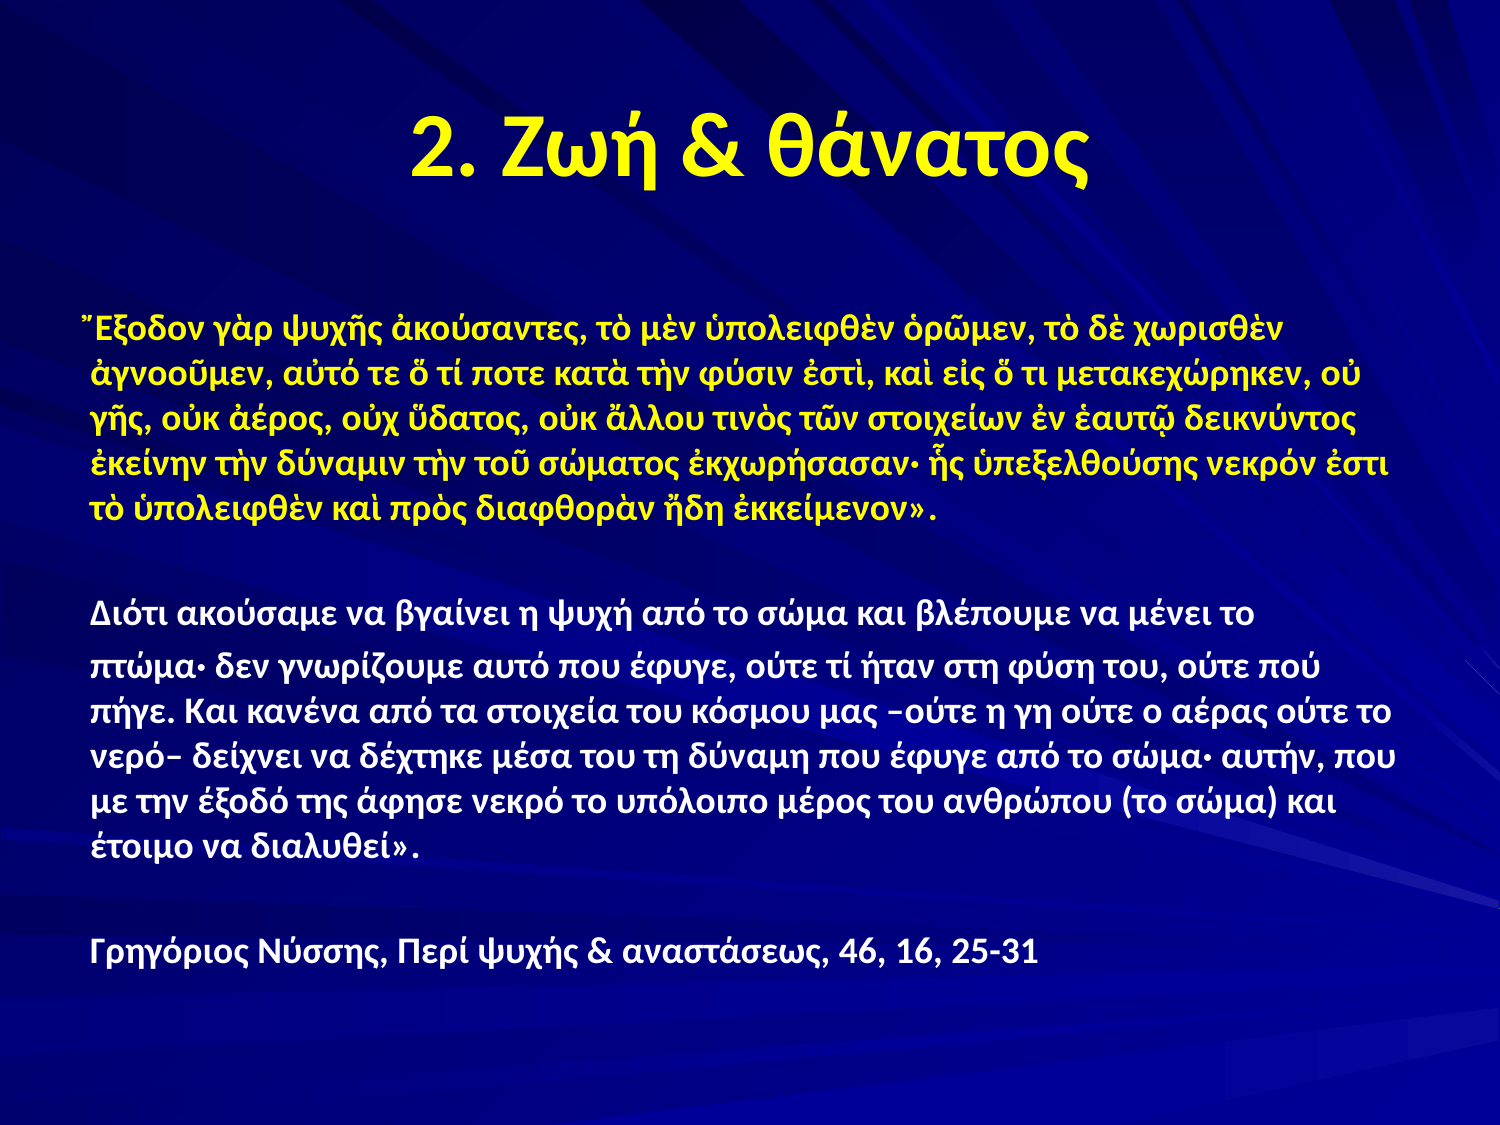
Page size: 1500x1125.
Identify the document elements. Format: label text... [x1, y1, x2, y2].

list Ἔξοδον γὰρ ψυχῆς ἀκούσαντες, τὸ μὲν ὑπολειφθὲν ὁρῶμεν, τὸ δὲ χωρισθὲν ἀγνοοῦμεν, αὐτό τε ὅ τί ποτε κατὰ τὴν φύσιν ἐστὶ, καὶ εἰς ὅ τι μετακεχώρηκεν, οὐ γῆς, οὐκ ἀέρος, οὐχ ὕδατος, οὐκ ἄλλου τινὸς τῶν στοιχείων ἐν ἑαυτῷ δεικνύντος ἐκείνην τὴν δύναμιν τὴν τοῦ σώματος ἐκχωρήσασαν· ἧς ὑπεξελθούσης νεκρόν ἐστι τὸ ὑπολειφθὲν καὶ πρὸς διαφθορὰν ἤδη ἐκκείμενον». Διότι ακούσαμε να βγαίνει η ψυχή από το σώμα και βλέπουμε να μένει το πτώμα· δεν γνωρίζουμε αυτό που έφυγε, ούτε τί ήταν στη φύση του, ούτε πού πήγε. Και κανένα από τα στοιχεία του κόσμου μας –ούτε η γη ούτε ο αέρας ούτε το νερό– δείχνει να δέχτηκε μέσα του τη δύναμη που έφυγε από το σώμα· αυτήν, που με την έξοδό της άφησε νεκρό το υπόλοιπο μέρος του ανθρώπου (το σώμα) και έτοιμο να διαλυθεί». Γρηγόριος Νύσσης, Περί ψυχής & αναστάσεως, 46, 16, 25-31 [75, 190, 1425, 935]
title 2. Ζωή & θάνατος [75, 45, 1425, 190]
